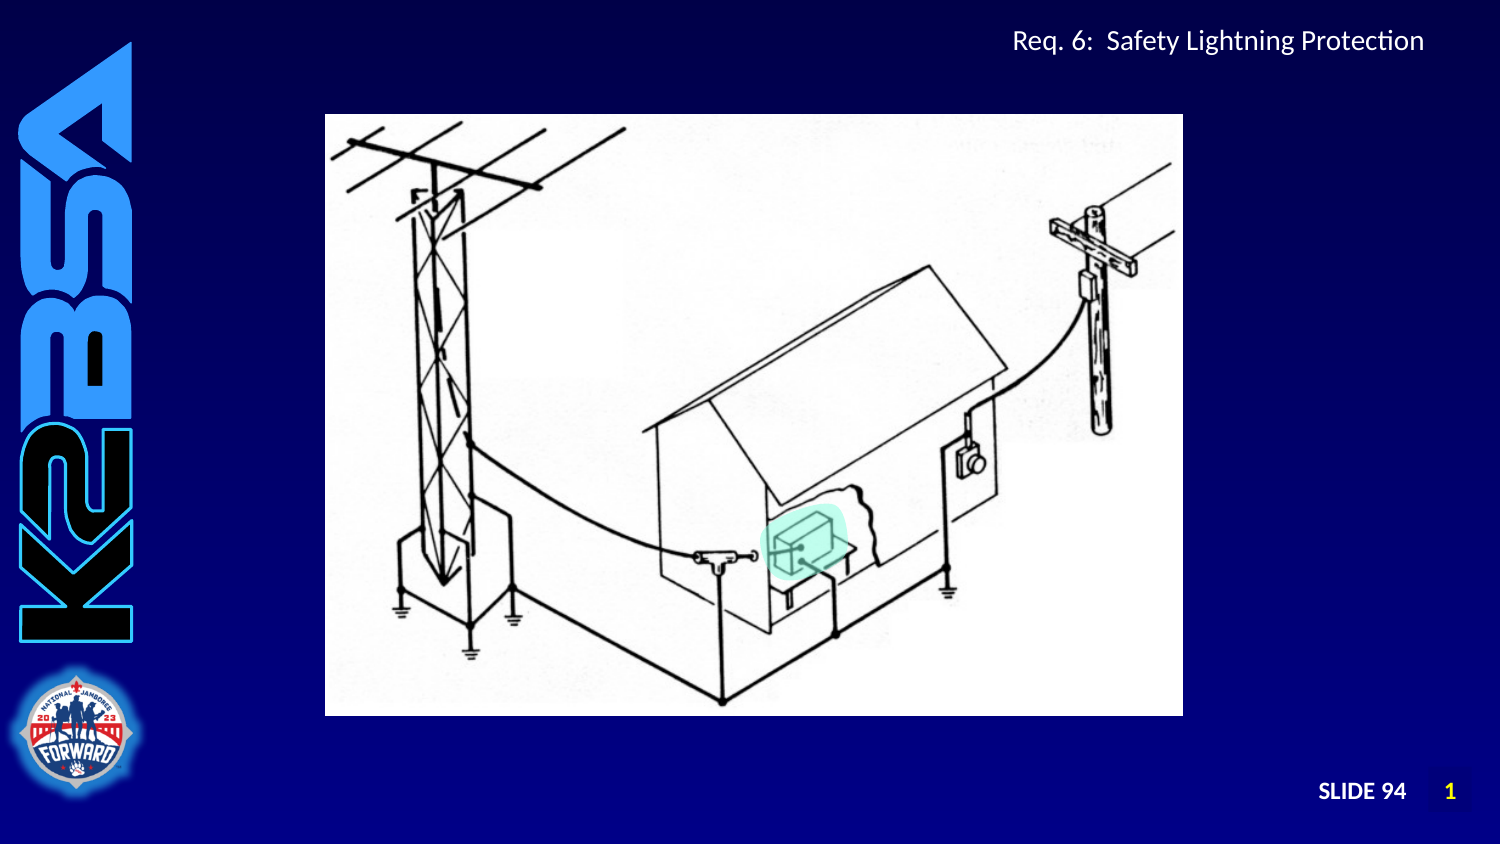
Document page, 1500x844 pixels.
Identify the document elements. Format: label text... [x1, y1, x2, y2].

title Req. 6: Safety Lightning Protection [608, 0, 1426, 110]
text_box 1 [1428, 766, 1472, 812]
picture [324, 114, 1183, 716]
picture [19, 675, 133, 789]
slide_number SLIDE 94 [1106, 760, 1420, 818]
